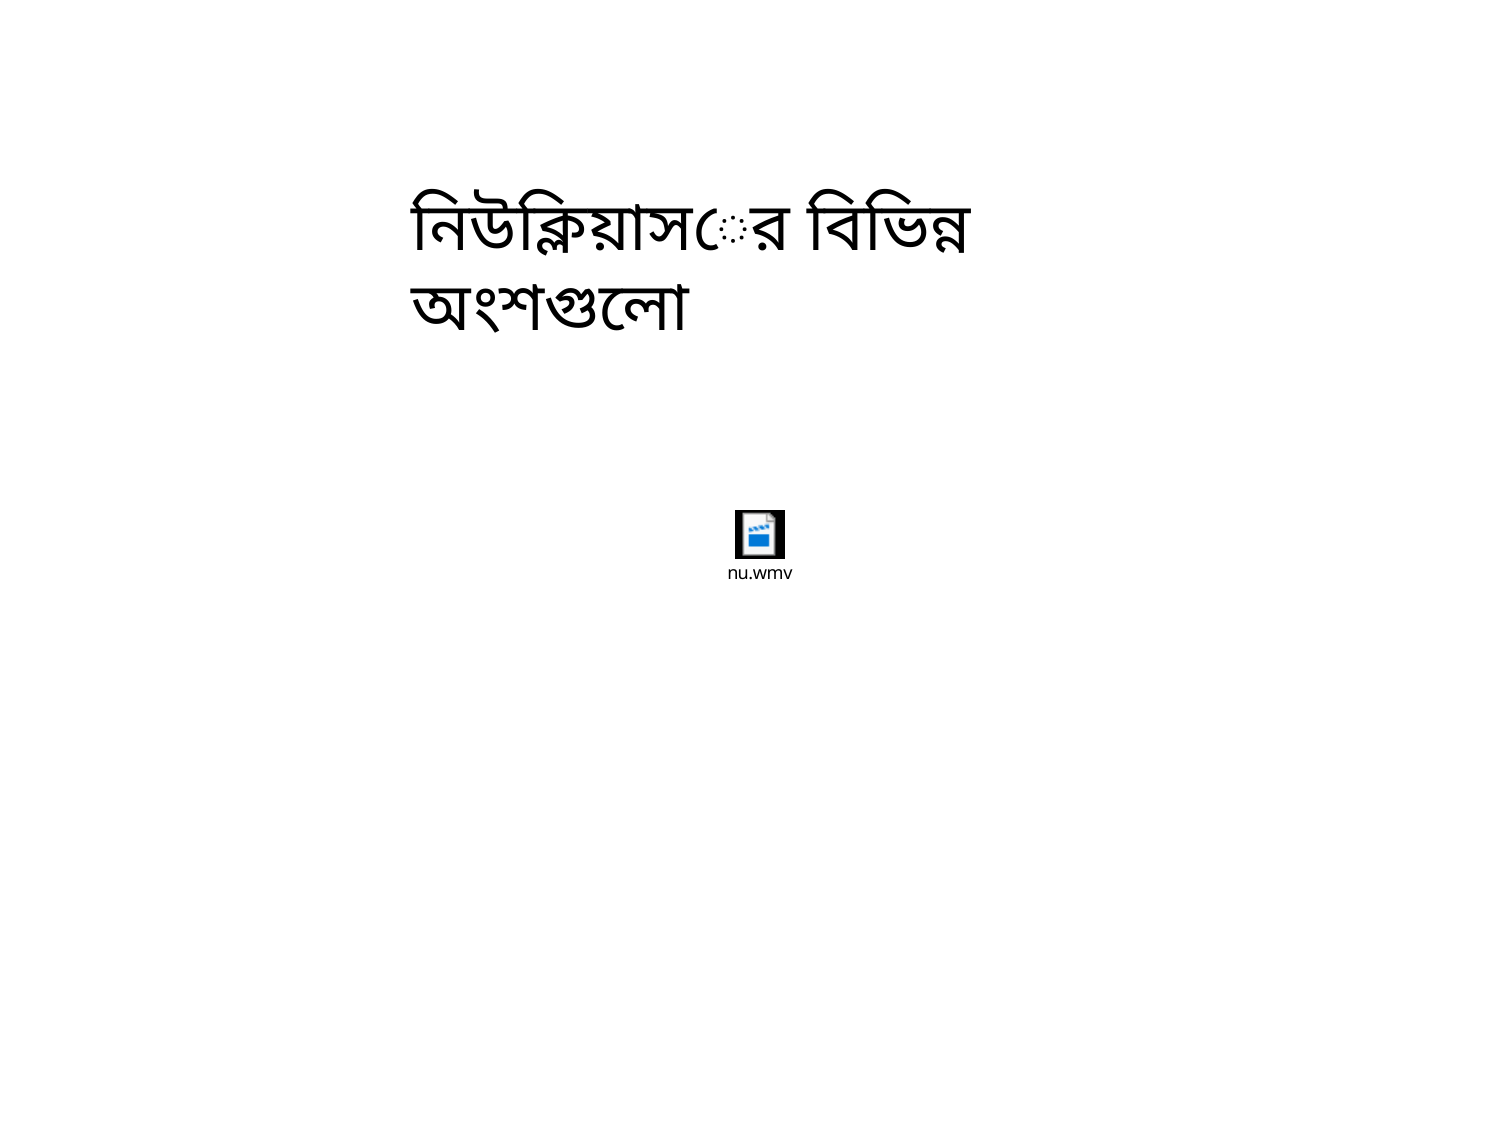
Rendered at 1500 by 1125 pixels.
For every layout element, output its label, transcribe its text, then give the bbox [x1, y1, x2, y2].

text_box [718, 510, 801, 592]
text_box নিউক্লিয়াসের বিভিন্ন অংশগুলো [385, 164, 1063, 363]
